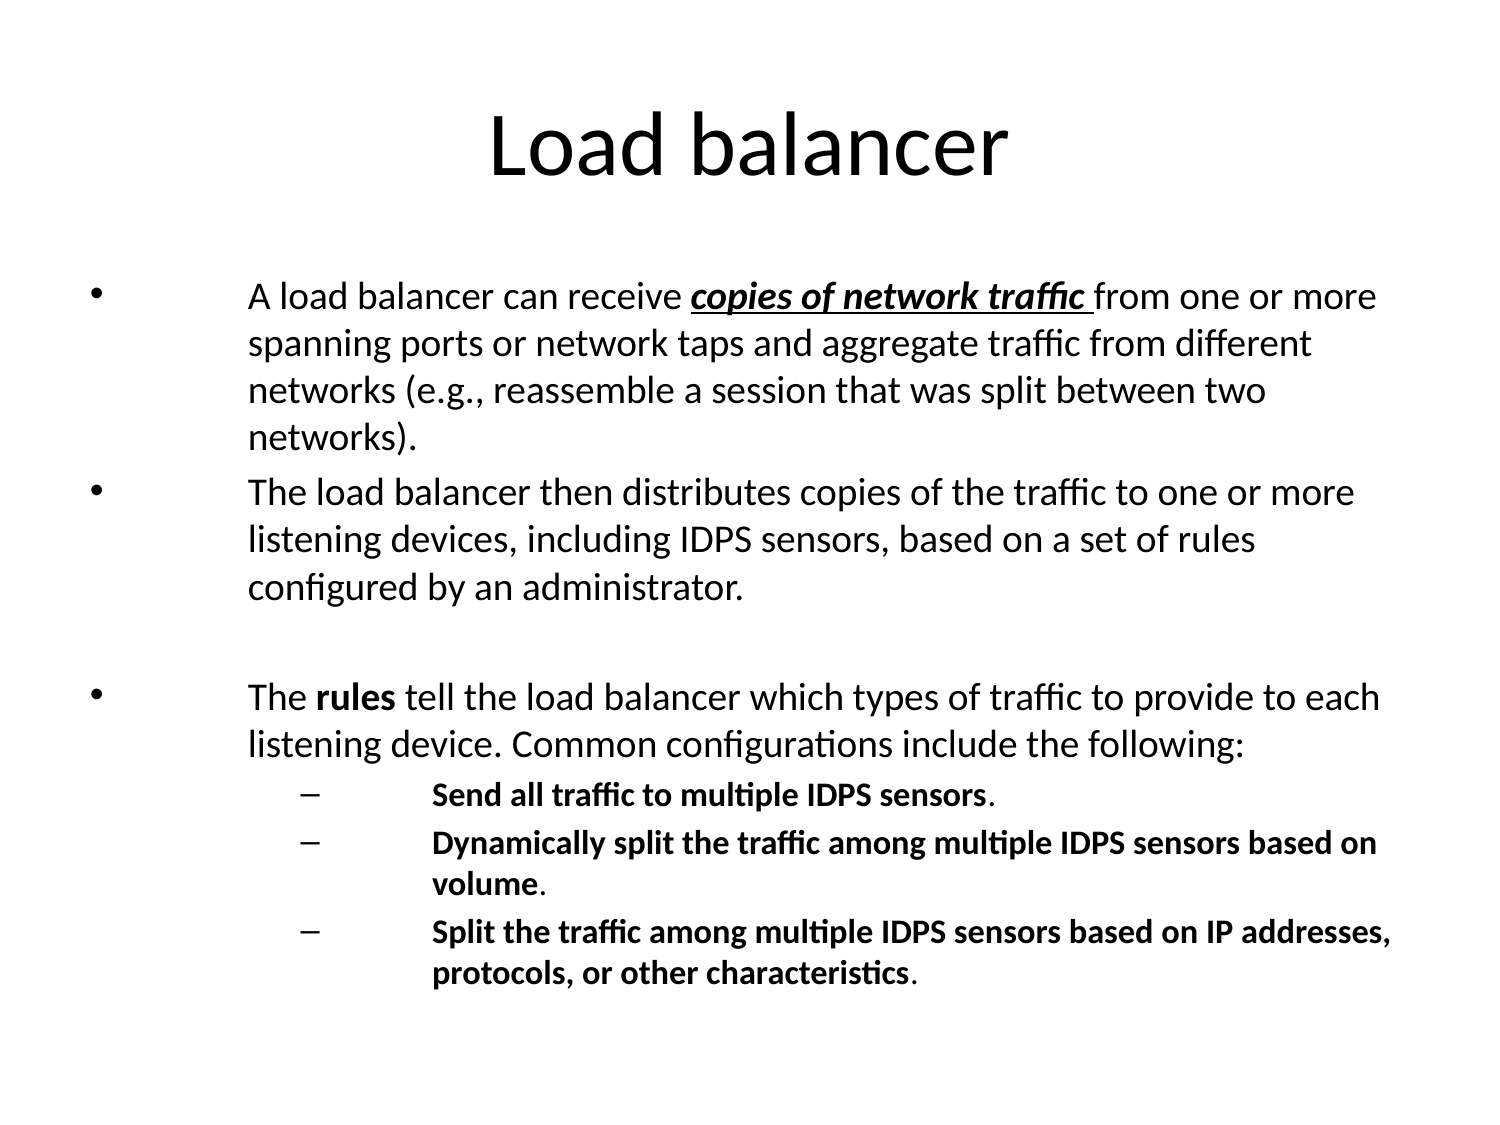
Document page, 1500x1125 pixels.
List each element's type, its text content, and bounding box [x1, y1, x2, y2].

text_box Load balancer [75, 45, 1425, 233]
text_box A load balancer can receive copies of network traffic from one or more spanning ports or network taps and aggregate traffic from different networks (e.g., reassemble a session that was split between two networks). The load balancer then distributes copies of the traffic to one or more listening devices, including IDPS sensors, based on a set of rules configured by an administrator. The rules tell the load balancer which types of traffic to provide to each listening device. Common configurations include the following: Send all traffic to multiple IDPS sensors. Dynamically split the traffic among multiple IDPS sensors based on volume. Split the traffic among multiple IDPS sensors based on IP addresses, protocols, or other characteristics. [75, 262, 1425, 1005]
